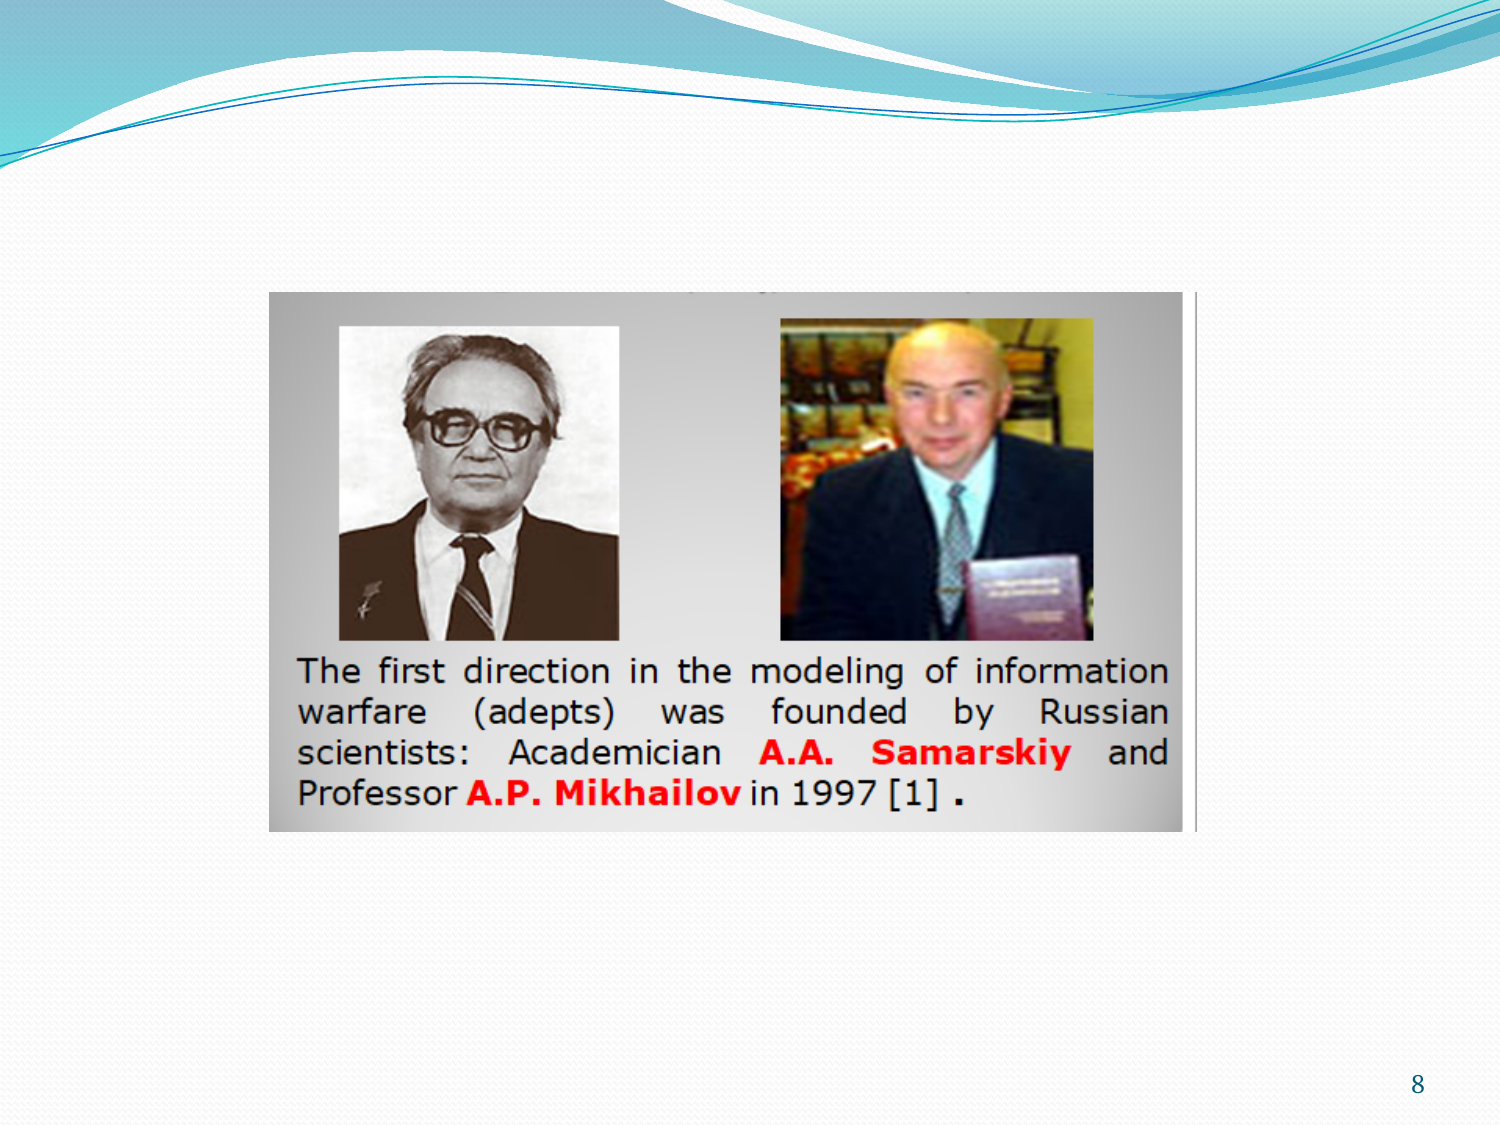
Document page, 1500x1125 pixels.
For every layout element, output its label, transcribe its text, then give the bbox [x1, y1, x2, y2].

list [269, 292, 1197, 833]
slide_number 8 [1299, 1042, 1425, 1103]
